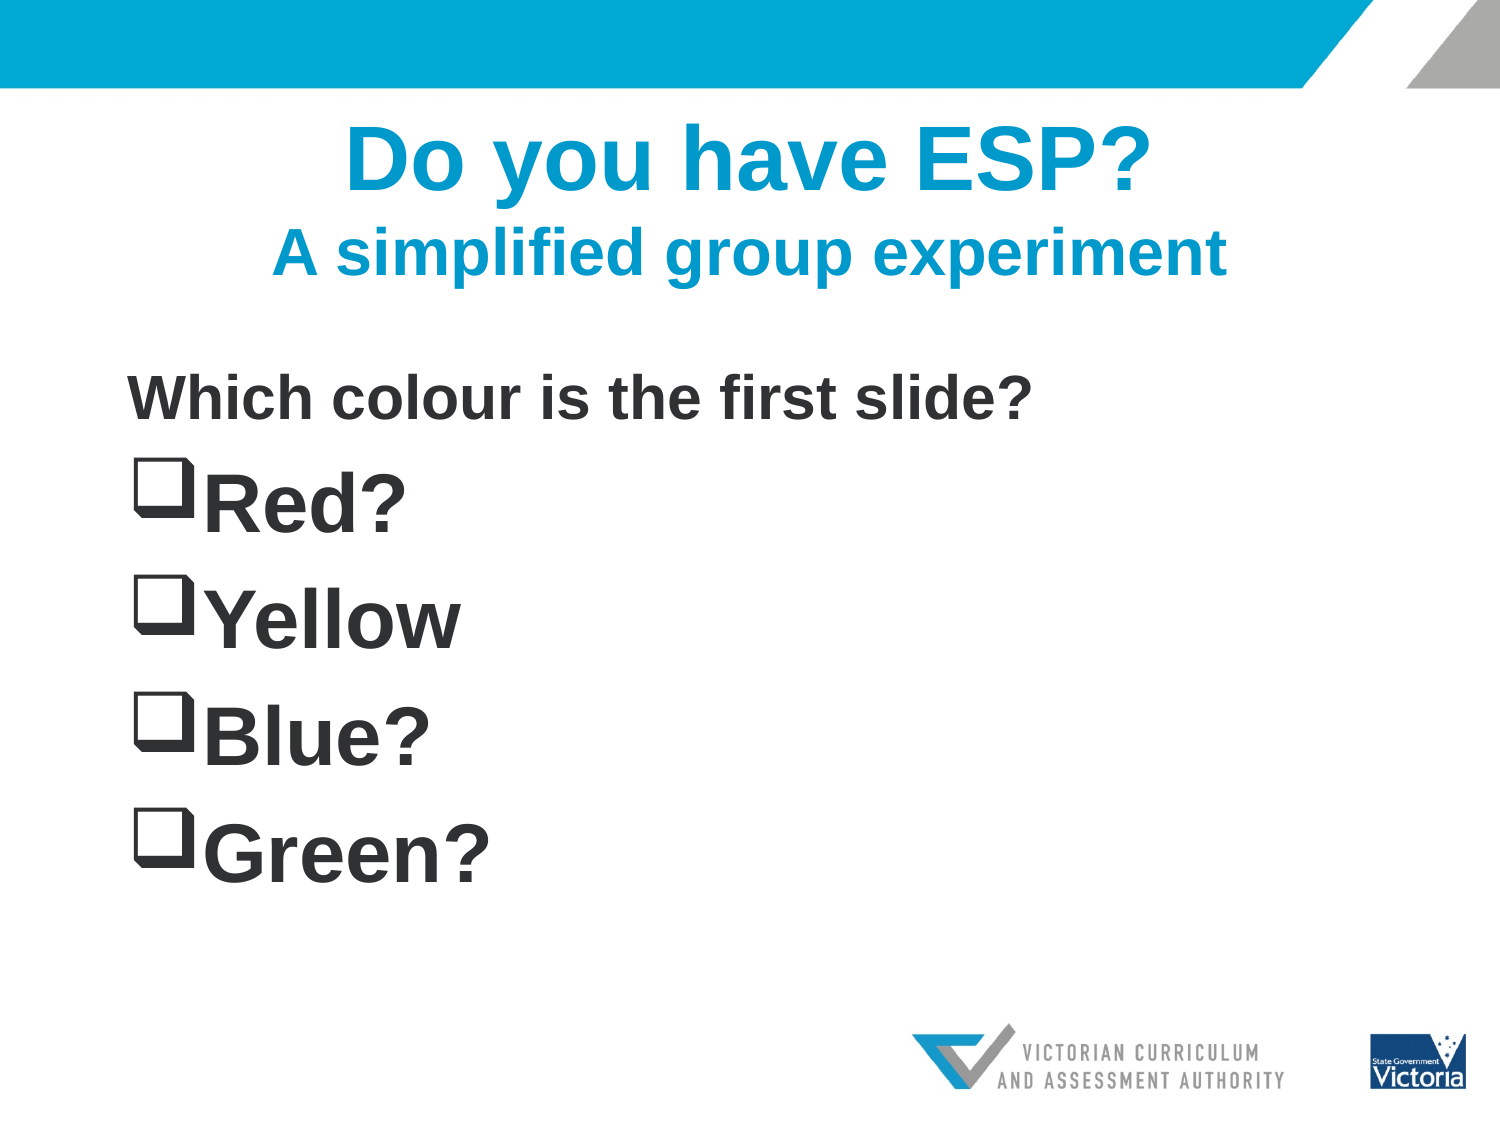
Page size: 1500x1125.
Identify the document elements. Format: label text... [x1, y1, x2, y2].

list Which colour is the first slide? Red? Yellow Blue? Green? [112, 349, 1388, 953]
title Do you have ESP? A simplified group experiment [112, 99, 1388, 288]
picture [0, 0, 1500, 1125]
